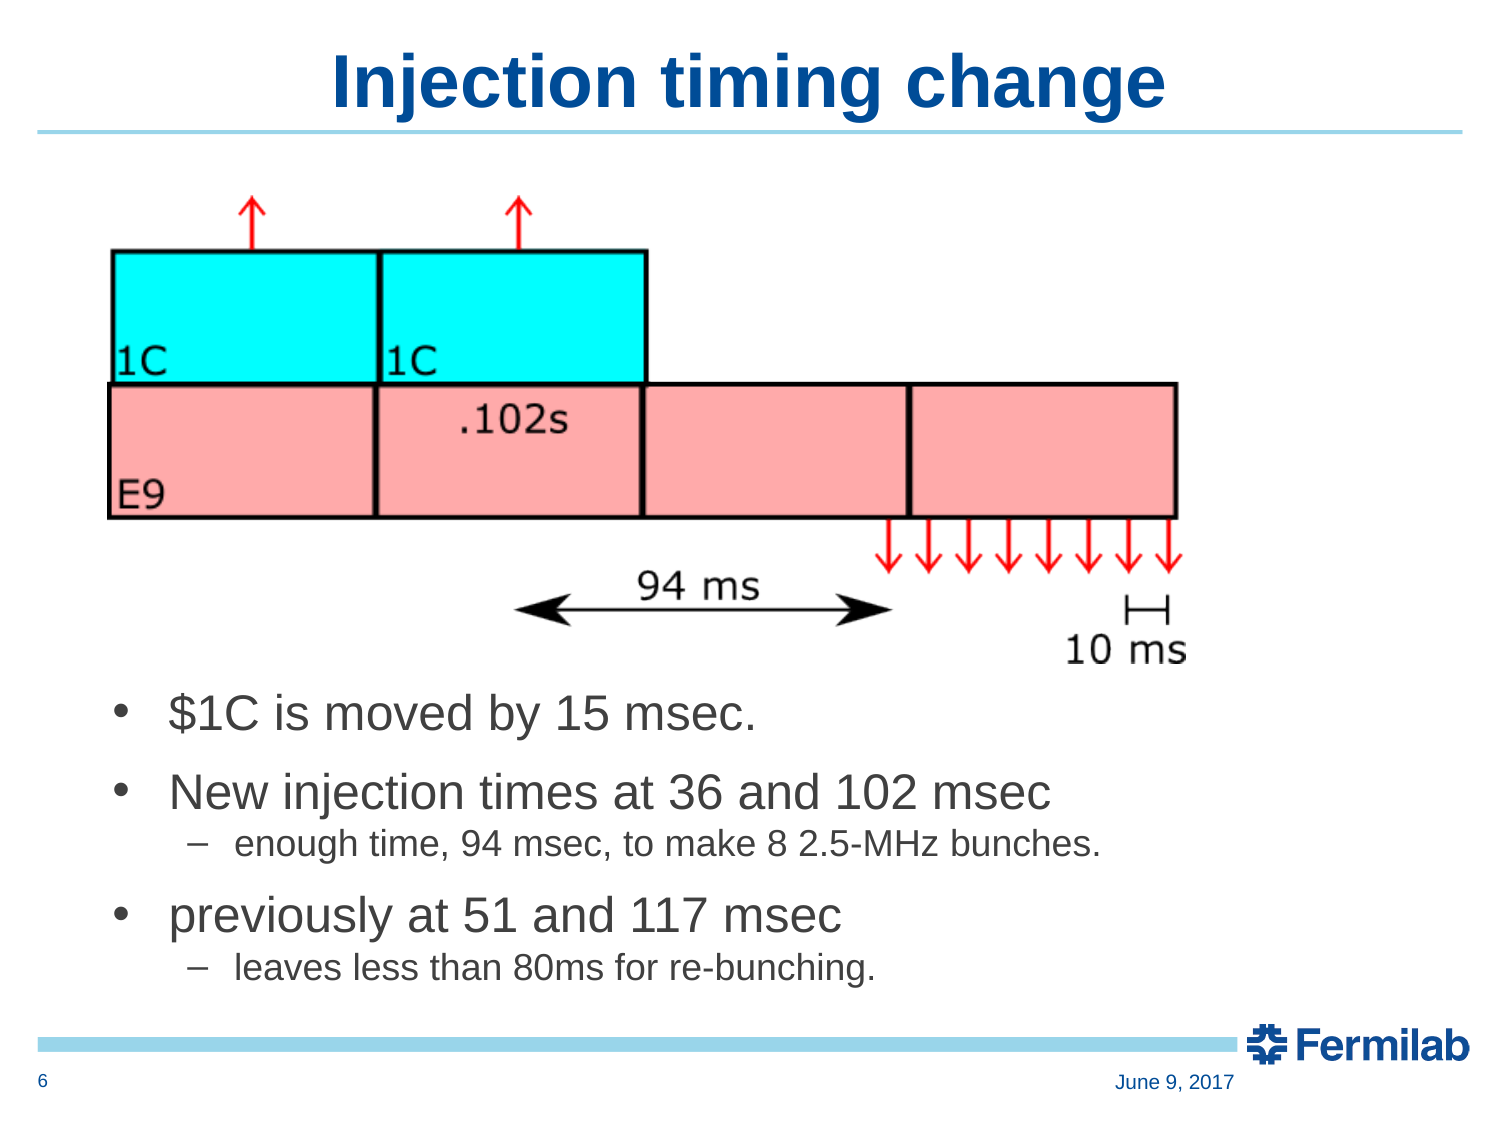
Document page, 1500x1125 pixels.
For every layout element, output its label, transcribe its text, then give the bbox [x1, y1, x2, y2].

picture [0, 0, 1500, 1125]
list $1C is moved by 15 msec. New injection times at 36 and 102 msec enough time, 94 msec, to make 8 2.5-MHz bunches. previously at 51 and 117 msec leaves less than 80ms for re-bunching. [112, 680, 1165, 1015]
slide_number 6 [37, 1068, 111, 1109]
title Injection timing change [37, 17, 1463, 123]
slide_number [1058, 1068, 1235, 1109]
